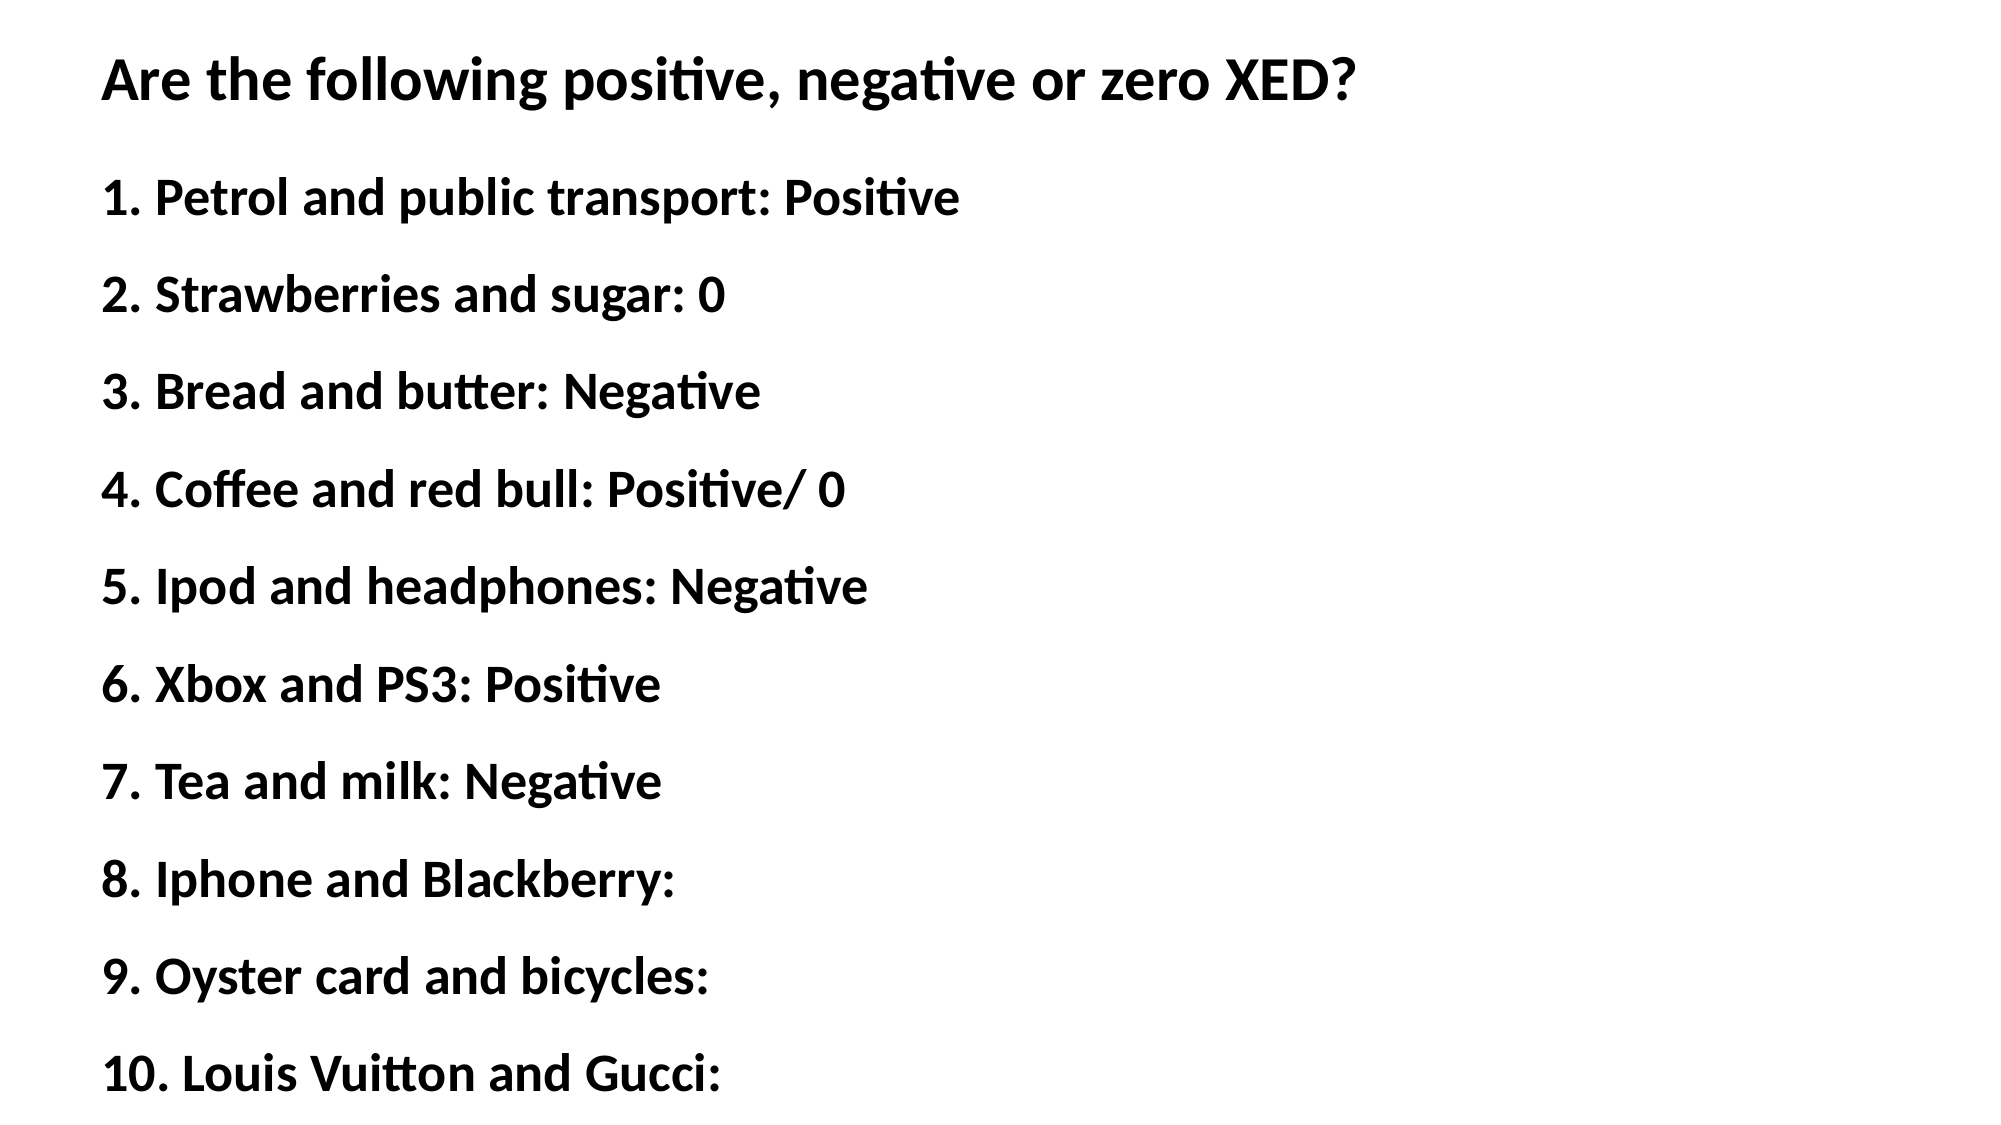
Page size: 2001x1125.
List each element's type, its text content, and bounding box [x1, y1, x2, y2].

text_box Are the following positive, negative or zero XED? 1. Petrol and public transport: Positive 2. Strawberries and sugar: 0 3. Bread and butter: Negative 4. Coffee and red bull: Positive/ 0 5. Ipod and headphones: Negative 6. Xbox and PS3: Positive 7. Tea and milk: Negative 8. Iphone and Blackberry: 9. Oyster card and bicycles: 10. Louis Vuitton and Gucci: [86, 30, 1882, 1111]
